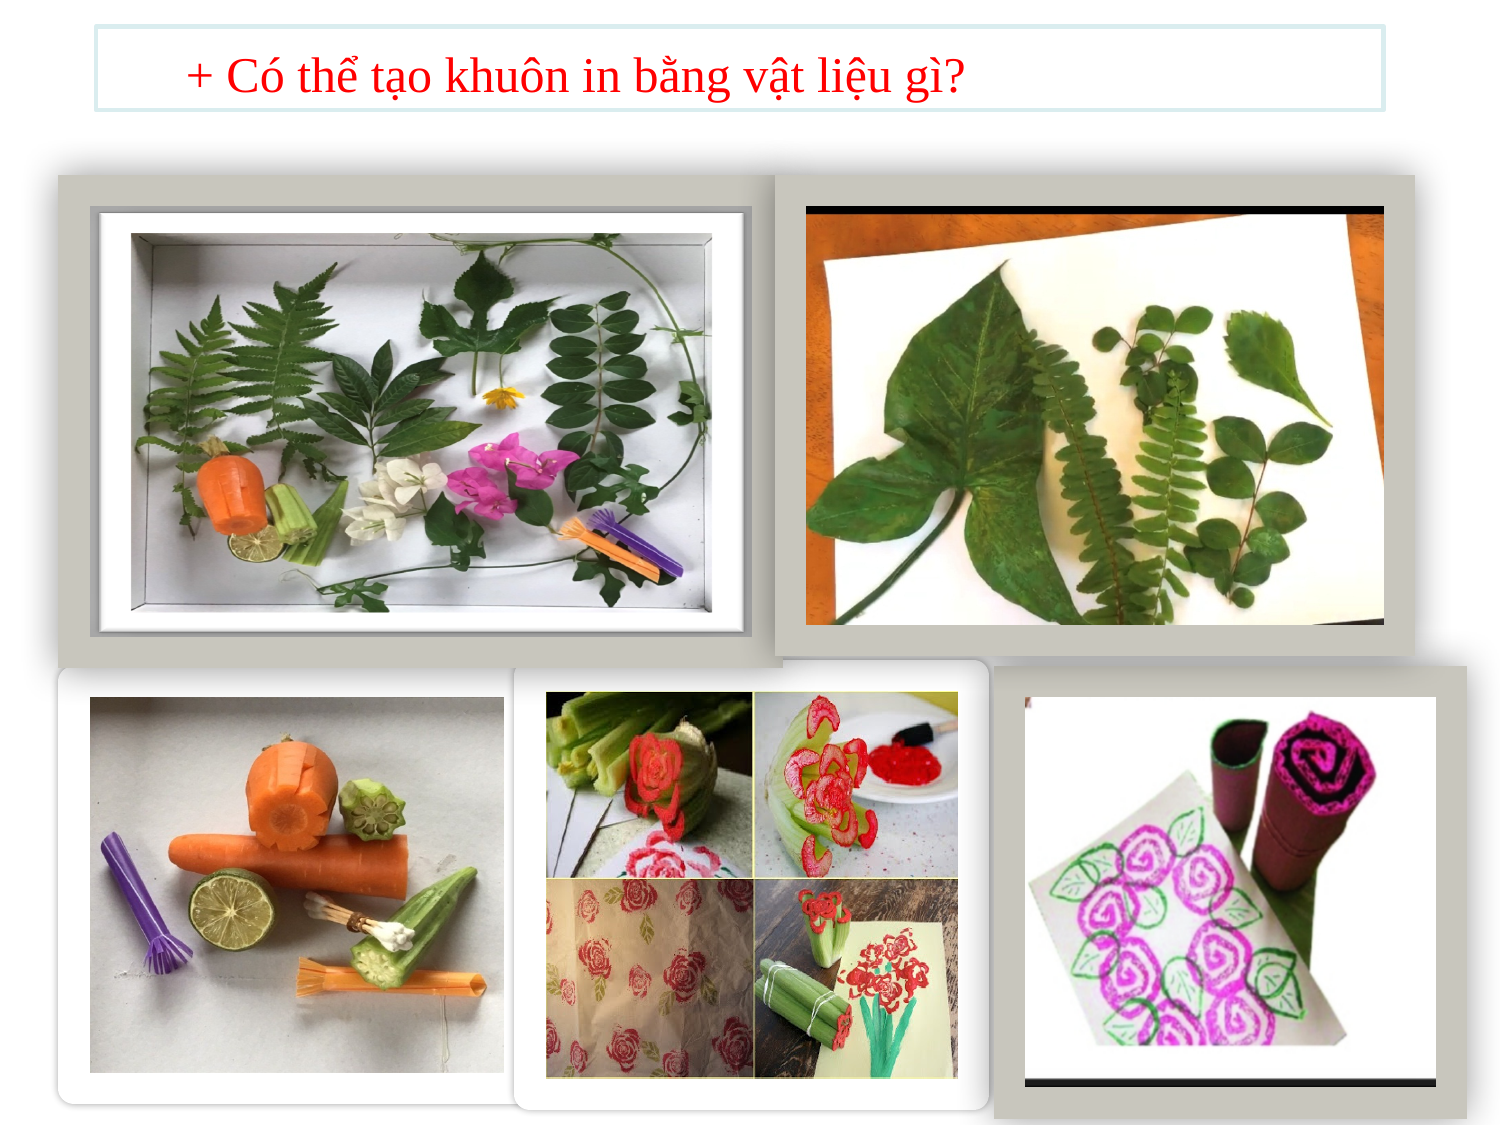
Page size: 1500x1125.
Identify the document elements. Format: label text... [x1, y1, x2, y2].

text_box + Có thể tạo khuôn in bằng vật liệu gì? [94, 24, 1386, 112]
picture [805, 206, 1384, 626]
picture [1024, 696, 1436, 1088]
picture [89, 696, 505, 1074]
picture [89, 205, 753, 638]
picture [545, 690, 959, 1079]
